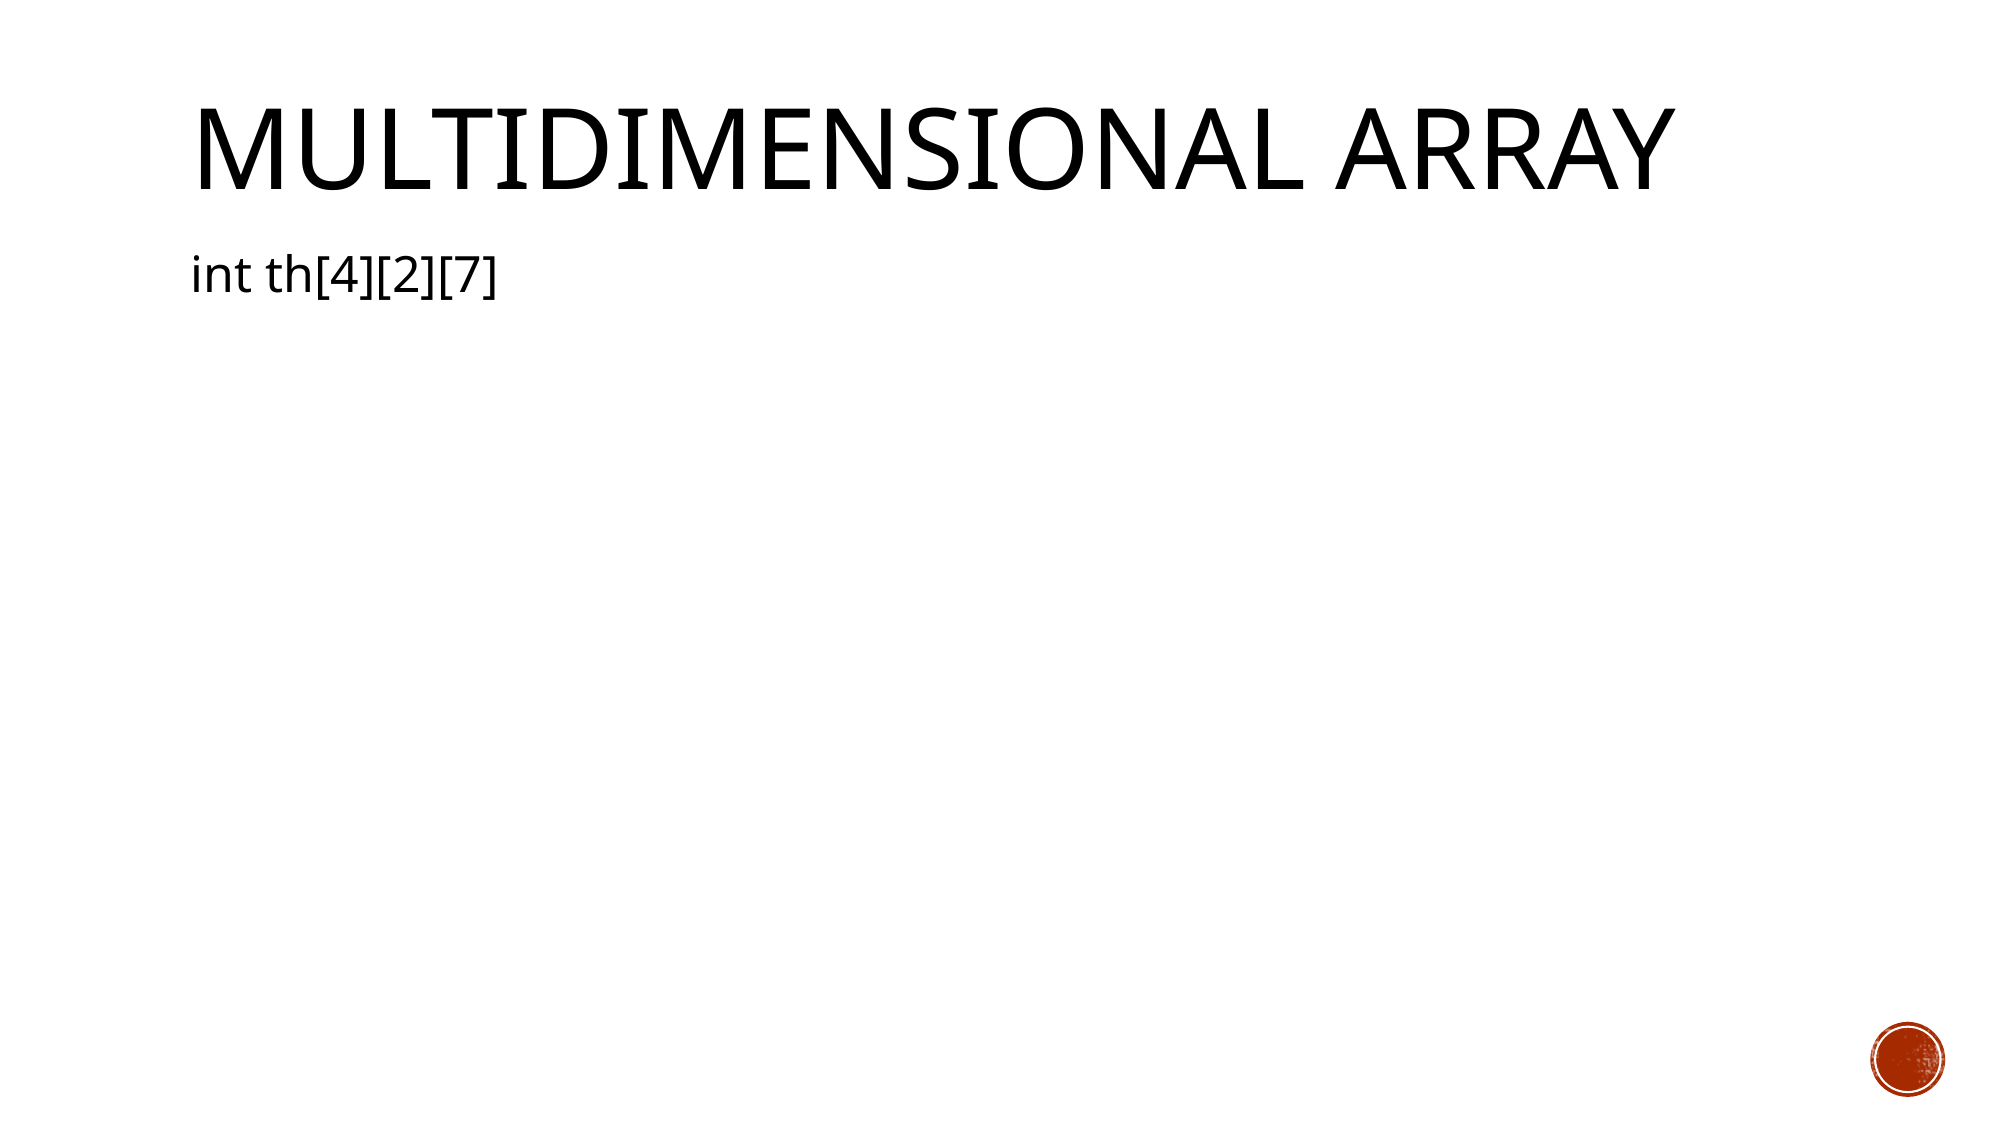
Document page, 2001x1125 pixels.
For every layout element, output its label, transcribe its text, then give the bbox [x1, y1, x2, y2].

title Multidimensional array [175, 79, 1826, 228]
list int th[4][2][7] [175, 241, 1826, 1013]
